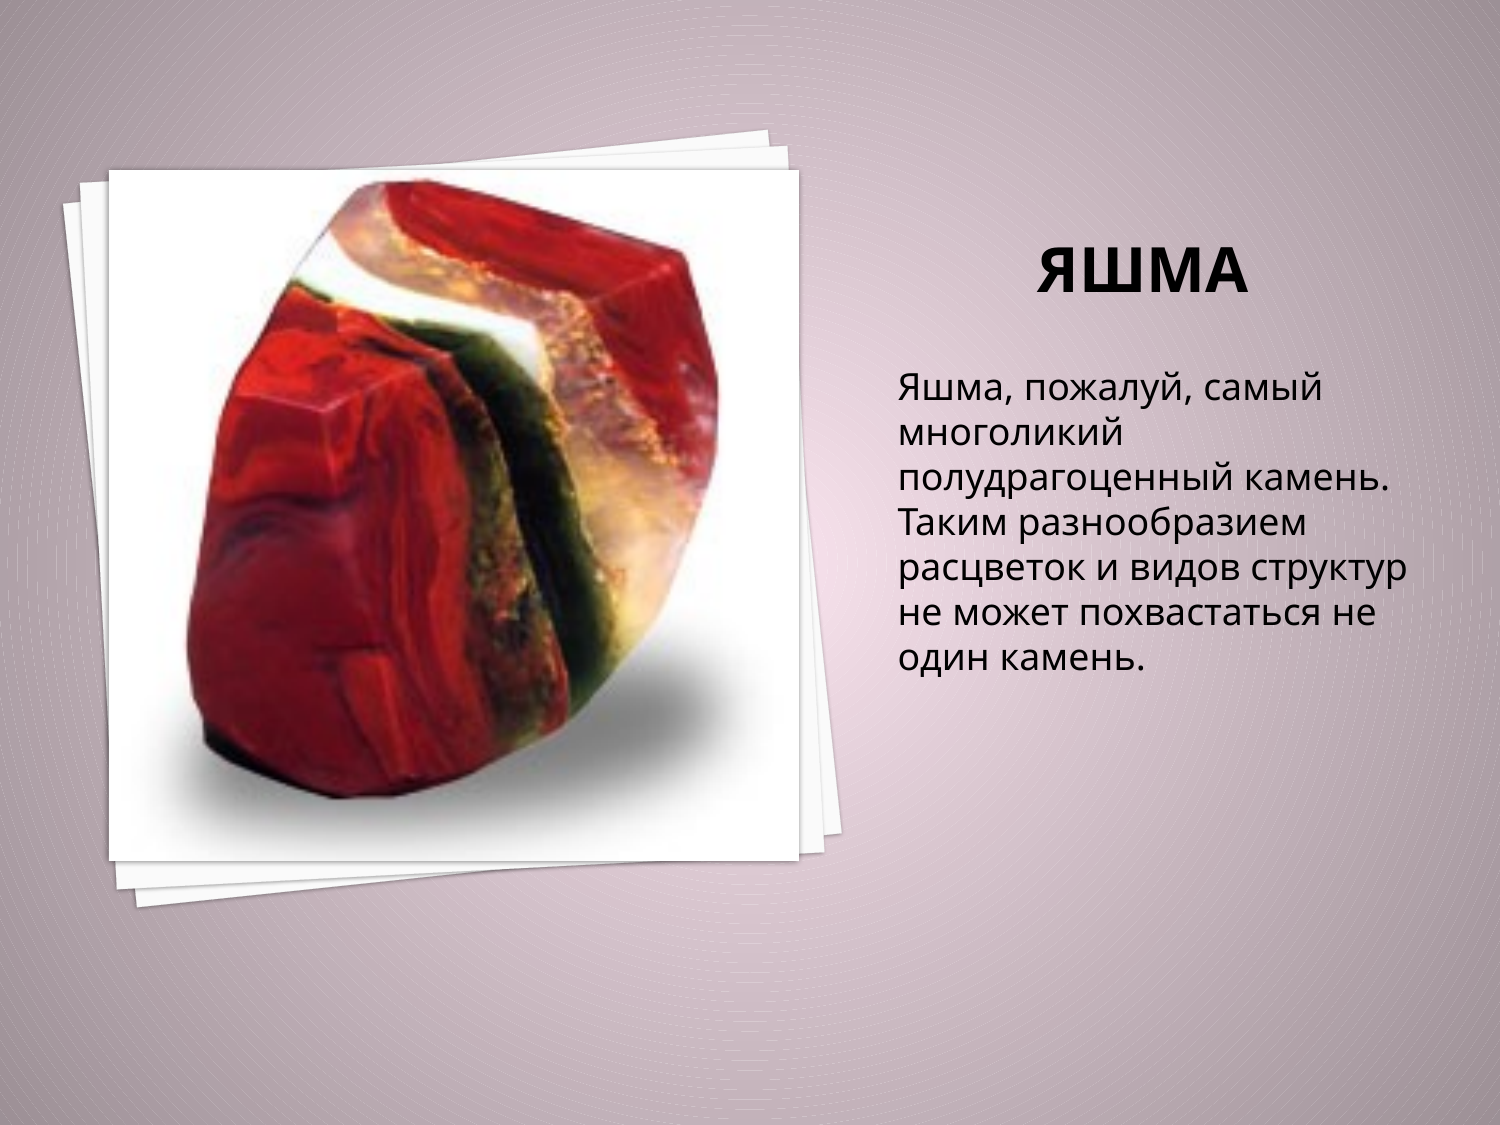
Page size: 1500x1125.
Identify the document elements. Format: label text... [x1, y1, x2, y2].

picture [108, 170, 800, 862]
list Яшма, пожалуй, самый многоликий полудрагоценный камень. Таким разнообразием расцветок и видов структур не может похвастаться не один камень. [884, 363, 1447, 854]
title Яшма [884, 187, 1447, 305]
